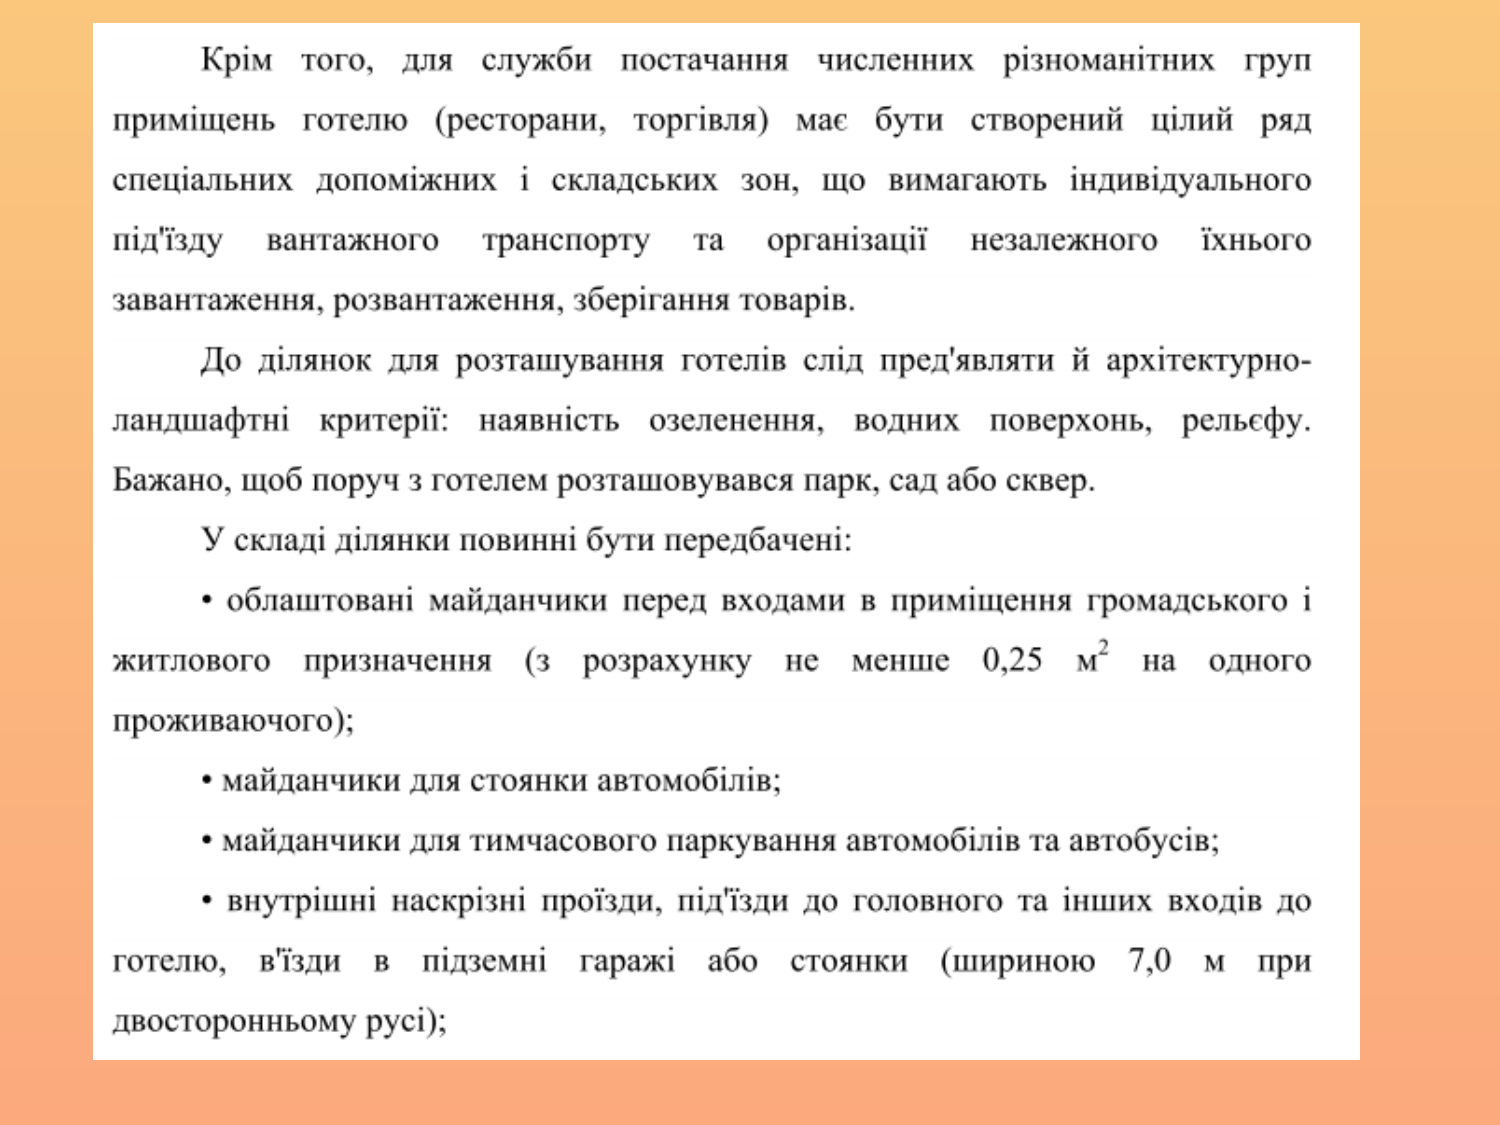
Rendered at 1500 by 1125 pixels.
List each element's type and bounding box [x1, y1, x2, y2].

picture [93, 23, 1360, 1061]
